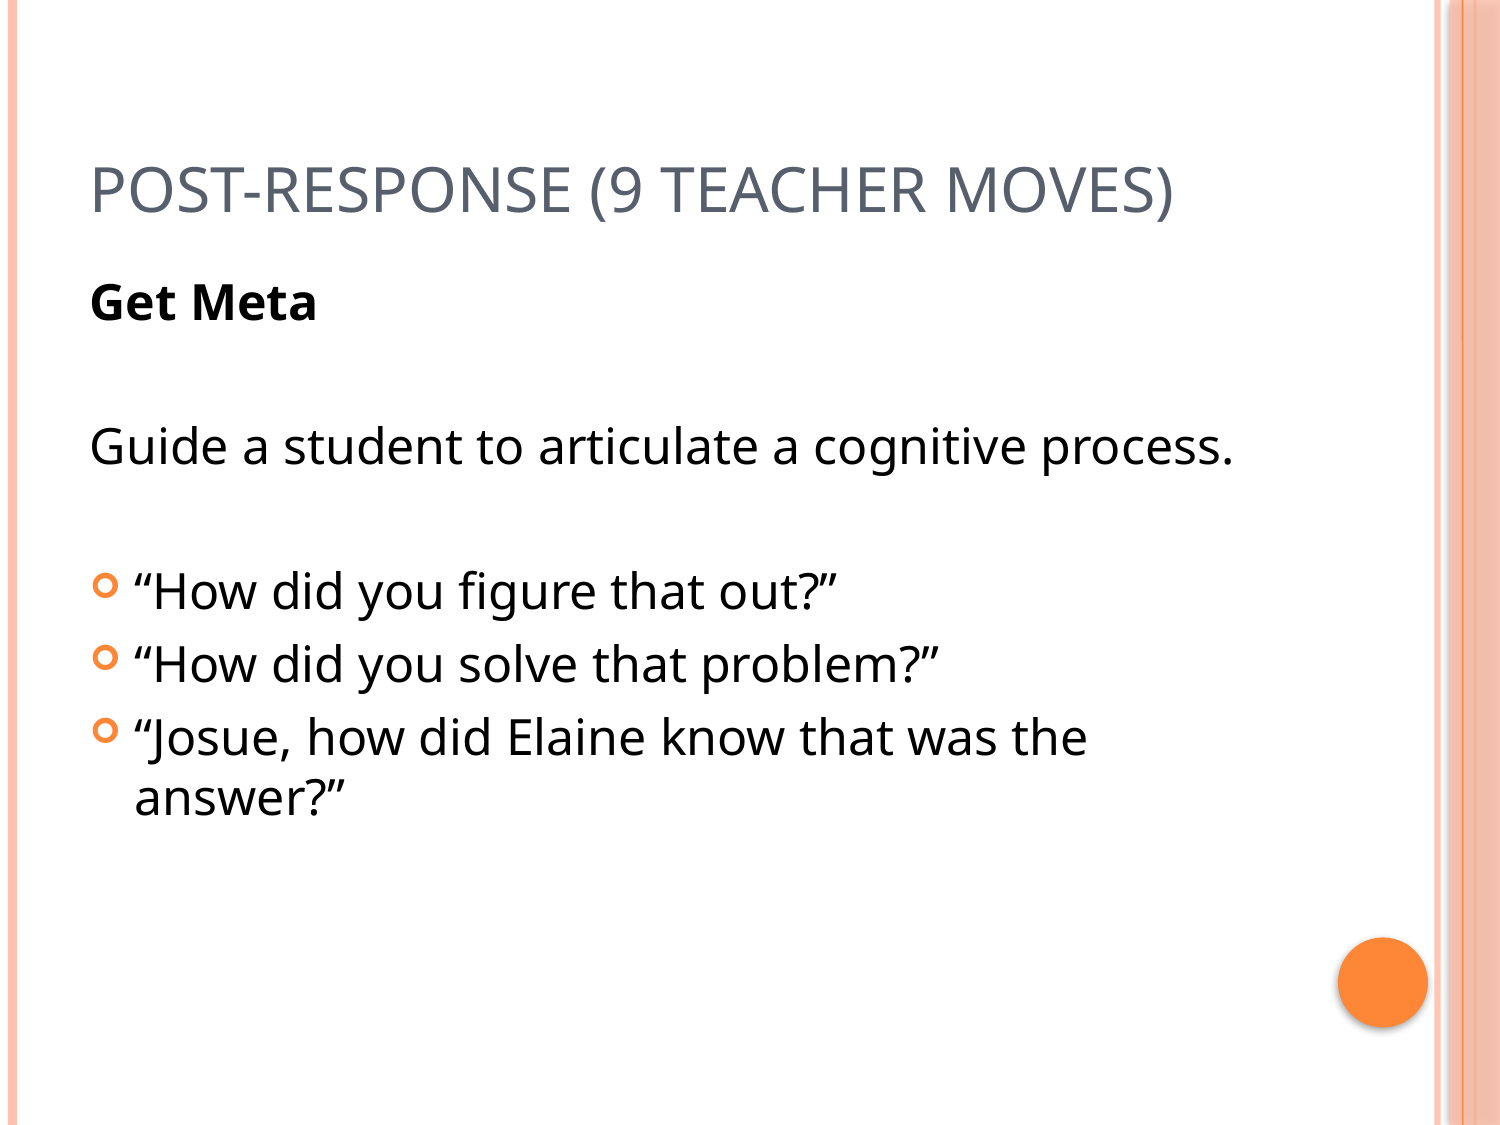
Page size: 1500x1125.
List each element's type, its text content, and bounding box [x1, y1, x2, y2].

title Post-Response (9 Teacher Moves) [75, 45, 1300, 233]
list Get Meta Guide a student to articulate a cognitive process. “How did you figure that out?” “How did you solve that problem?” “Josue, how did Elaine know that was the answer?” [75, 262, 1300, 1062]
